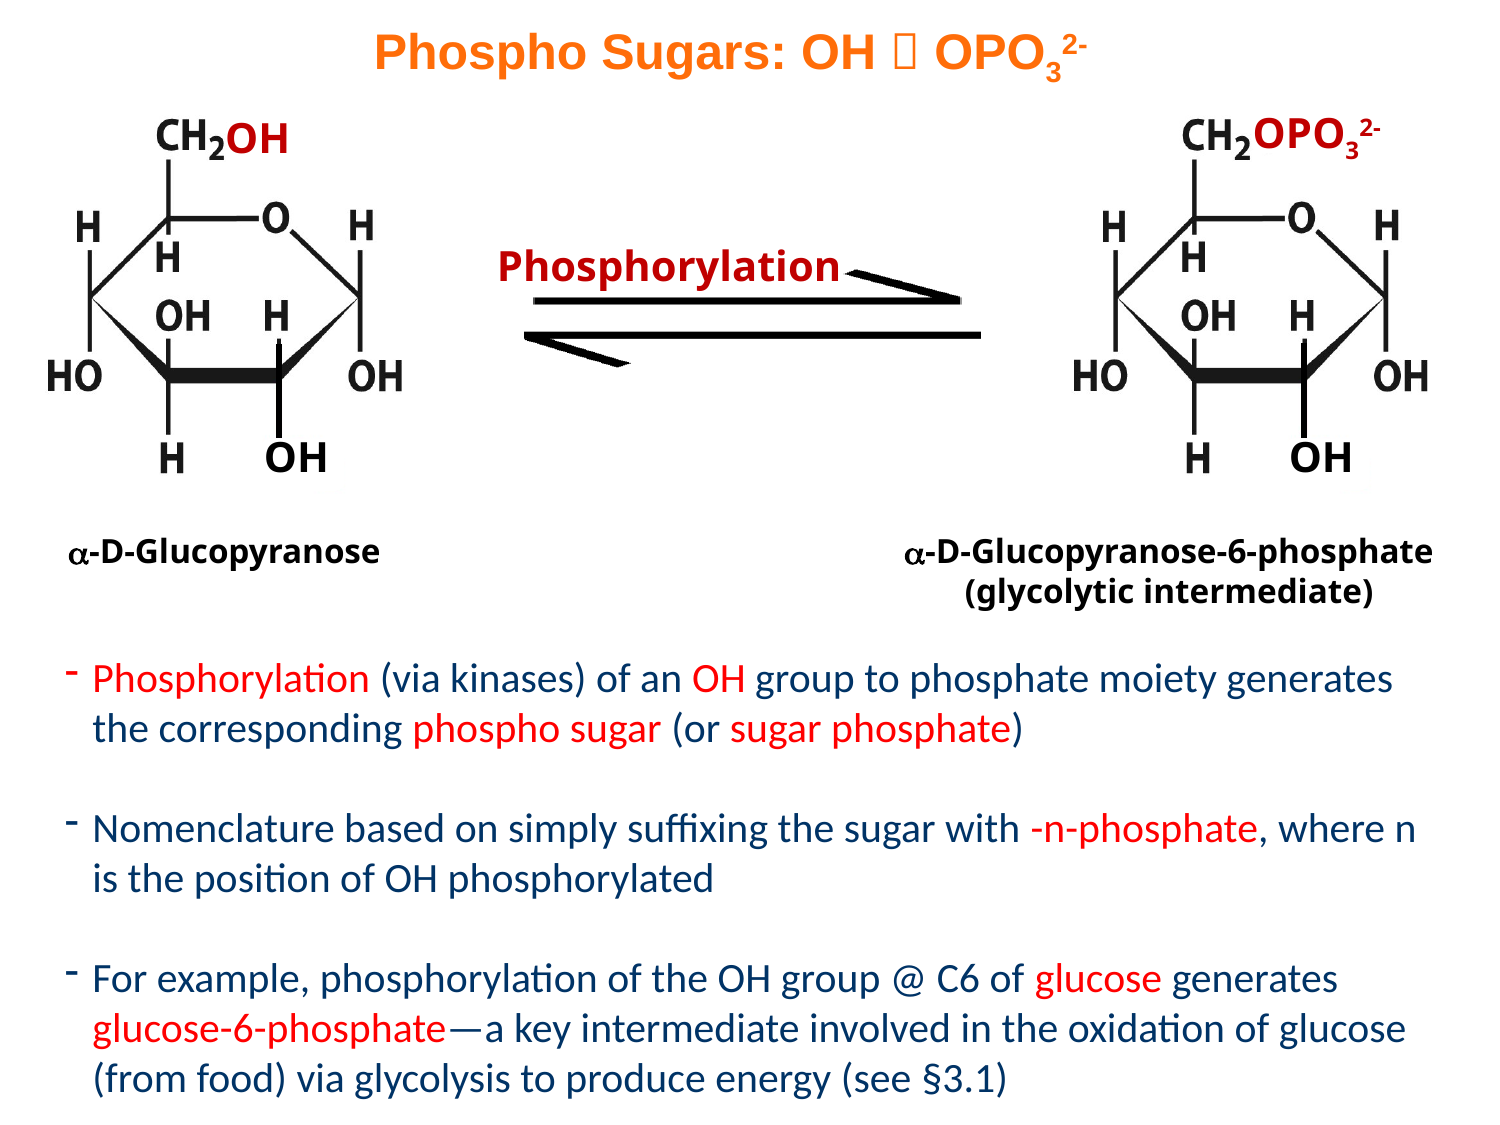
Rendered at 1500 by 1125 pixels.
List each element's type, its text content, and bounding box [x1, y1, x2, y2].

text_box Phospho Sugars: OH  OPO32- [359, 12, 1188, 96]
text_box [24, 99, 1476, 620]
text_box Phosphorylation (via kinases) of an OH group to phosphate moiety generates the corresponding phospho sugar (or sugar phosphate) Nomenclature based on simply suffixing the sugar with -n-phosphate, where n is the position of OH phosphorylated For example, phosphorylation of the OH group @ C6 of glucose generates glucose-6-phosphate—a key intermediate involved in the oxidation of glucose (from food) via glycolysis to produce energy (see §3.1) [49, 642, 1463, 1108]
